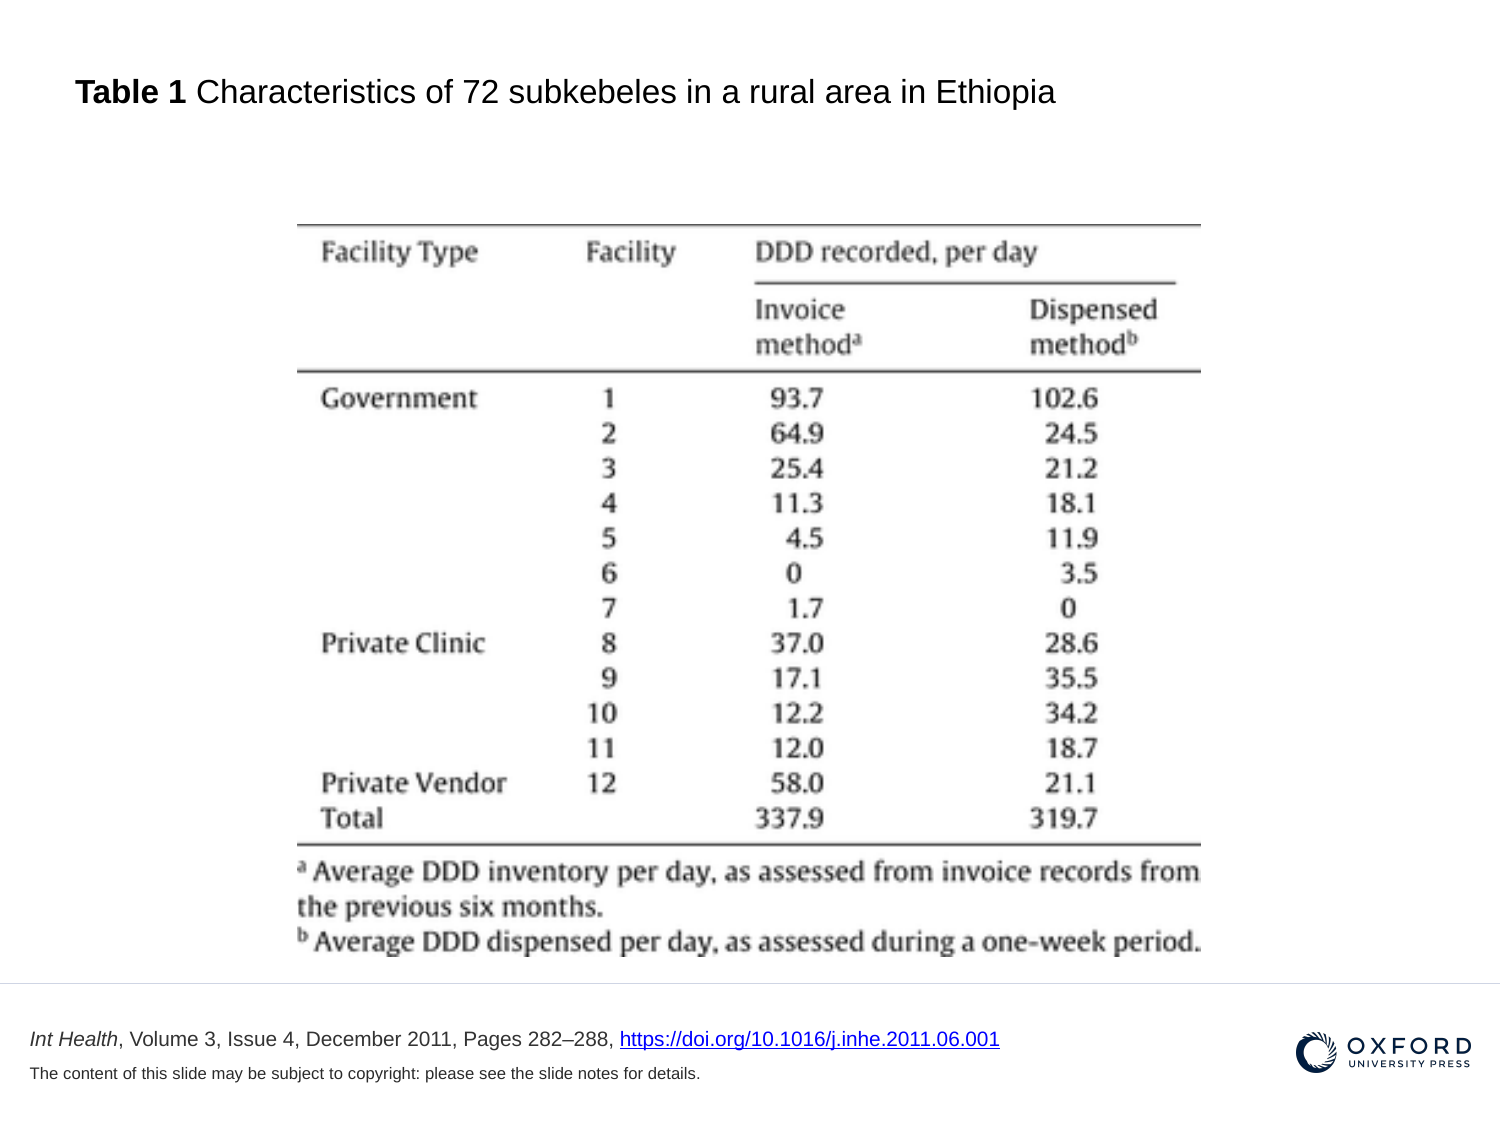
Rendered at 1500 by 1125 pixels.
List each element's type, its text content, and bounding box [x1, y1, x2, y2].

picture [1296, 1032, 1471, 1073]
footer Int Health, Volume 3, Issue 4, December 2011, Pages 282–288, https://doi.org/10.1016/j.inhe.2011.06.001 The content of this slide may be subject to copyright: please see the slide notes for details. [0, 983, 1260, 1125]
title Table 1 Characteristics of 72 subkebeles in a rural area in Ethiopia [75, 69, 1078, 171]
picture [297, 224, 1201, 957]
